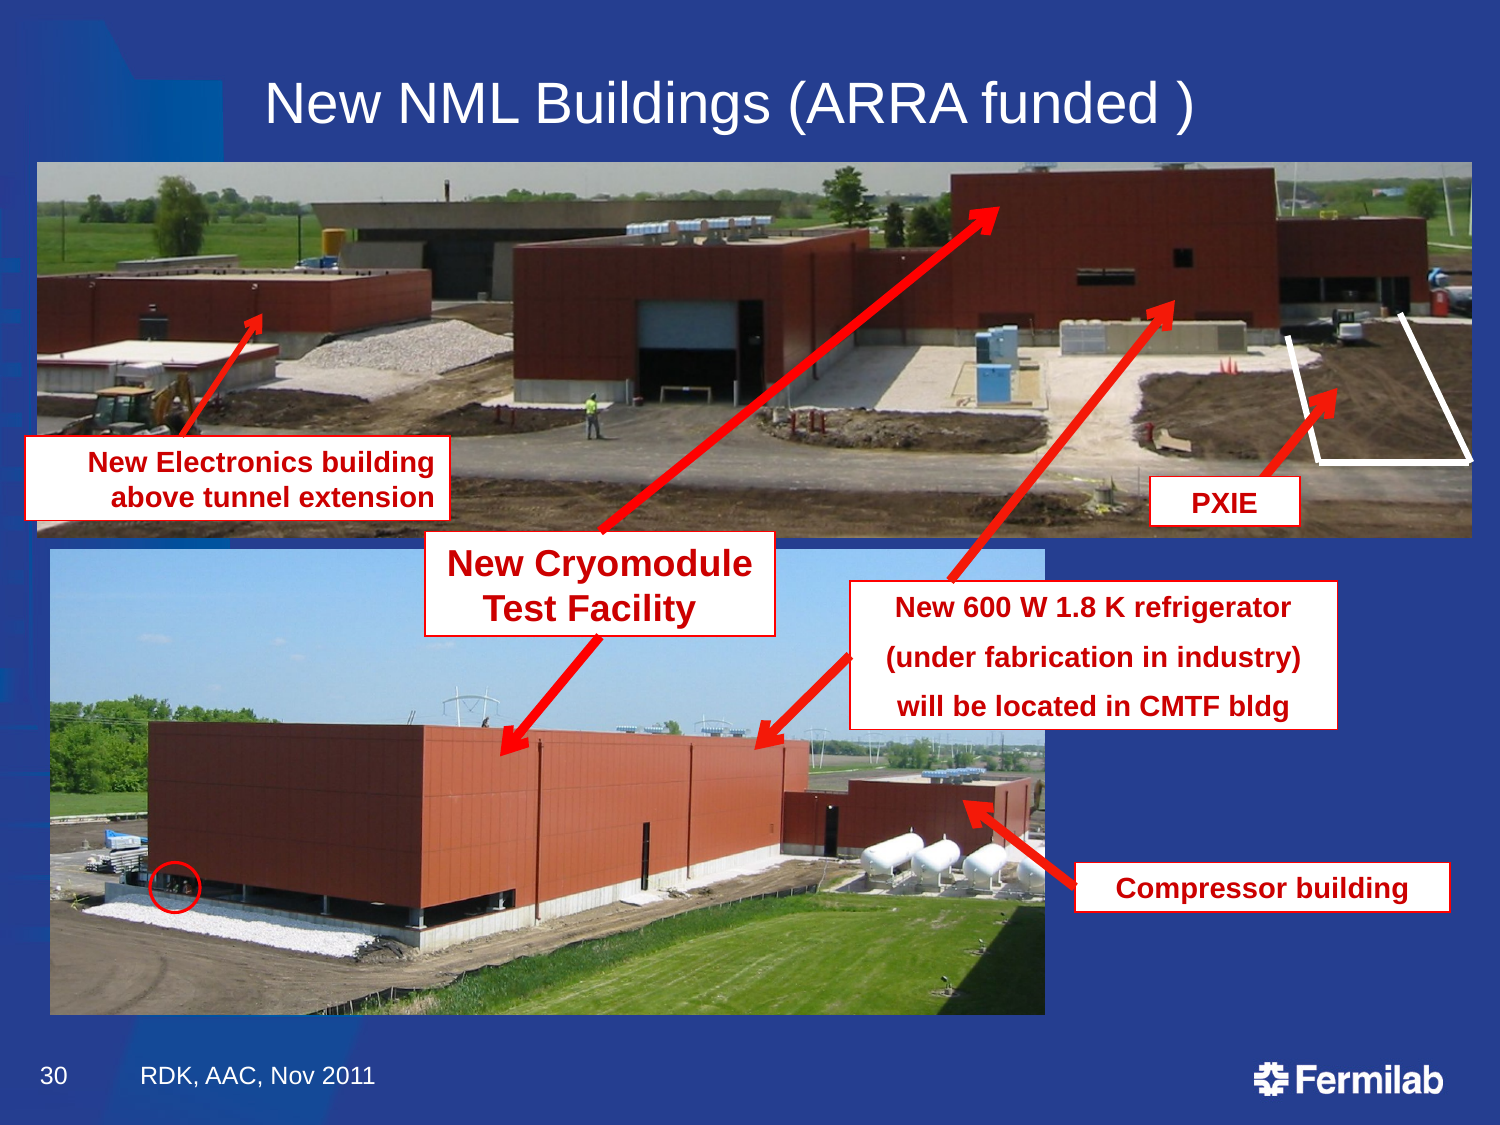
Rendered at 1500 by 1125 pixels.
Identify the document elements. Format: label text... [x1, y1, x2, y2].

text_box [490, 646, 610, 748]
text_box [753, 658, 851, 751]
footer RDK, AAC, Nov 2011 [124, 1037, 1151, 1098]
slide_number 30 [24, 1037, 113, 1098]
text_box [1399, 312, 1472, 463]
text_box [1287, 335, 1319, 386]
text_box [1262, 387, 1338, 480]
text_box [637, 168, 963, 570]
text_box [180, 312, 263, 437]
text_box New 600 W 1.8 K refrigerator (under fabrication in industry) will be located in CMTF bldg [1049, 580, 1338, 730]
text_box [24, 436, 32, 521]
picture [0, 0, 1500, 1125]
text_box Compressor building [1074, 862, 1450, 913]
title New NML Buildings (ARRA funded ) [249, 37, 1376, 160]
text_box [962, 799, 1076, 888]
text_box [949, 299, 1176, 582]
